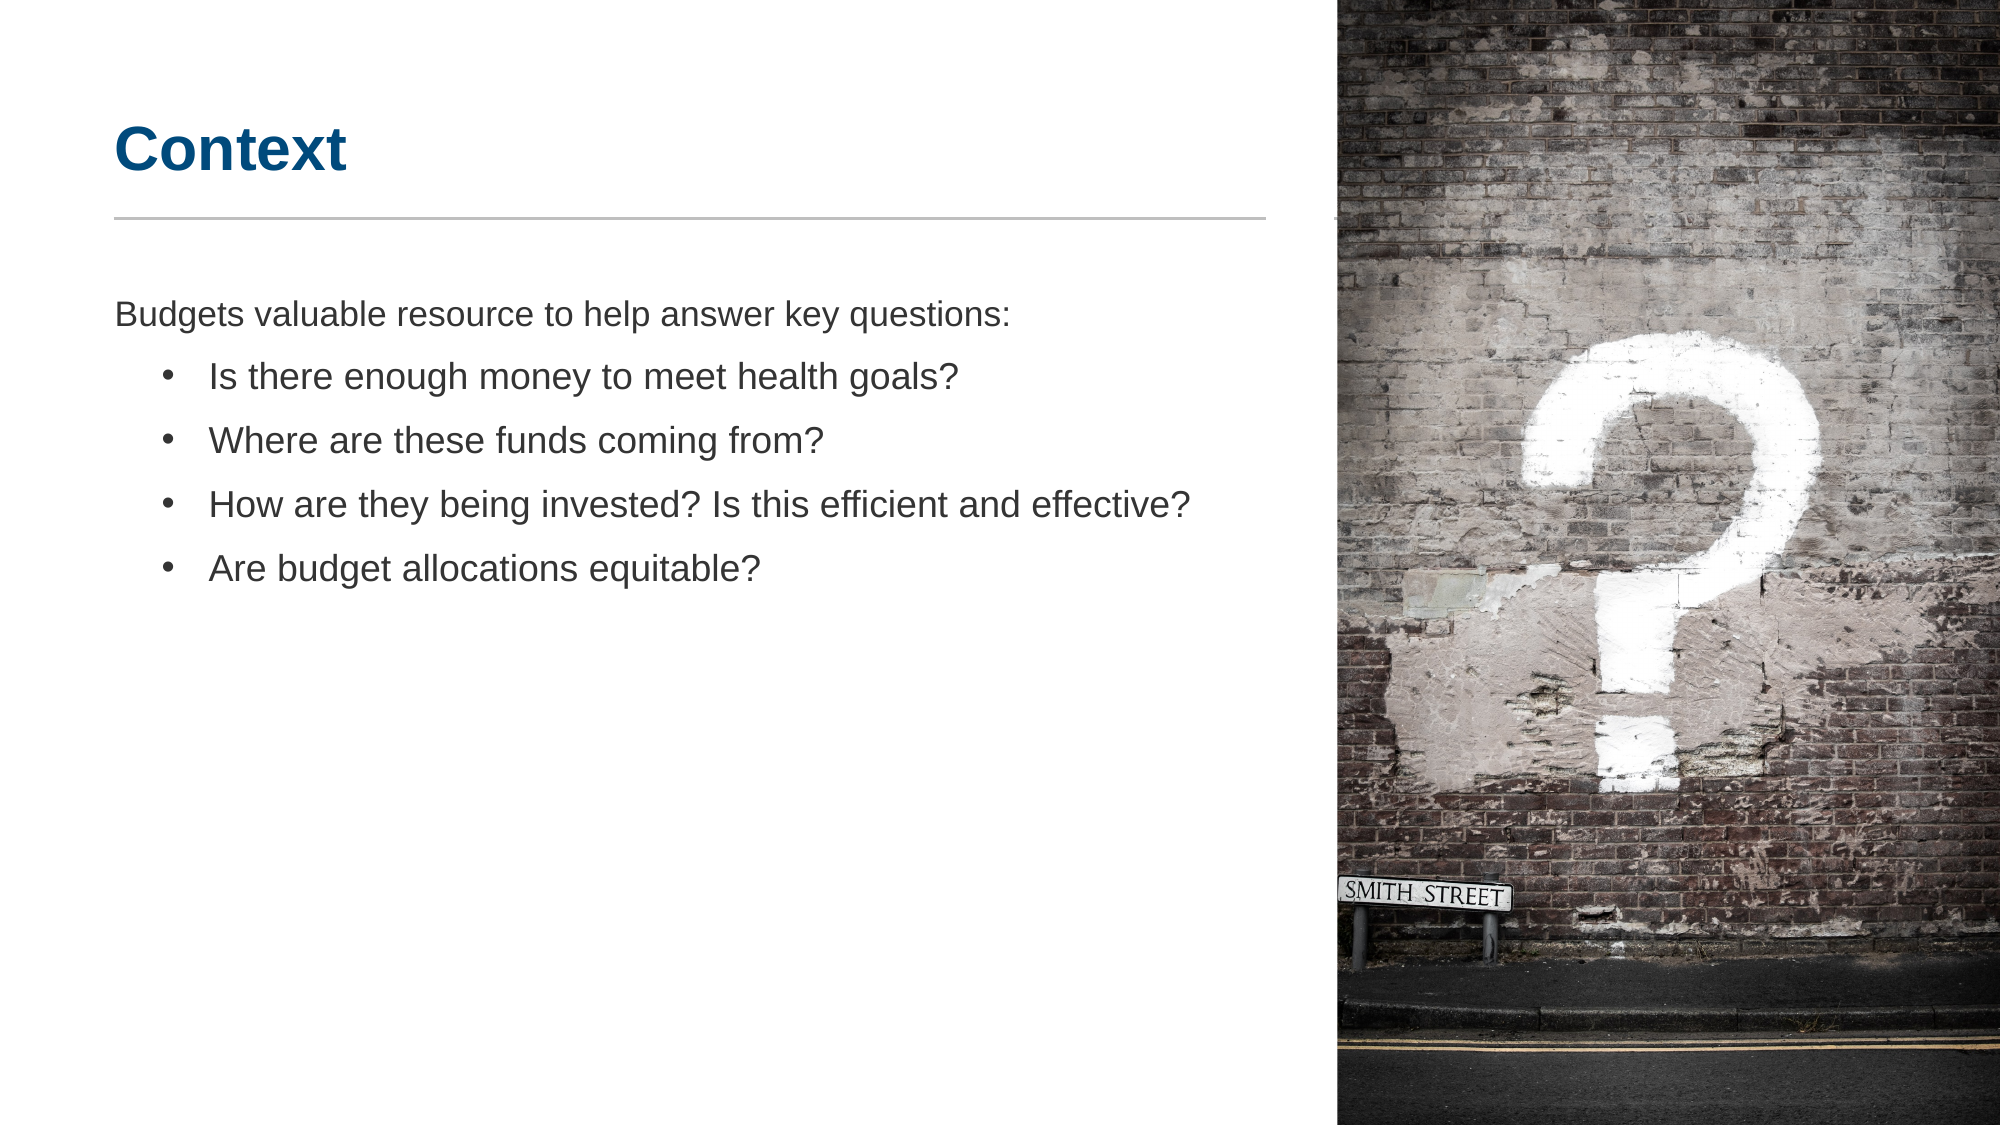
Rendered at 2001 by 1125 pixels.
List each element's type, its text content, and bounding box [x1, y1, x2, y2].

list Budgets valuable resource to help answer key questions: Is there enough money to meet health goals? Where are these funds coming from? How are they being invested? Is this efficient and effective? Are budget allocations equitable? [99, 277, 1278, 1011]
picture [1337, 0, 2000, 1125]
title Context [99, 68, 1278, 191]
